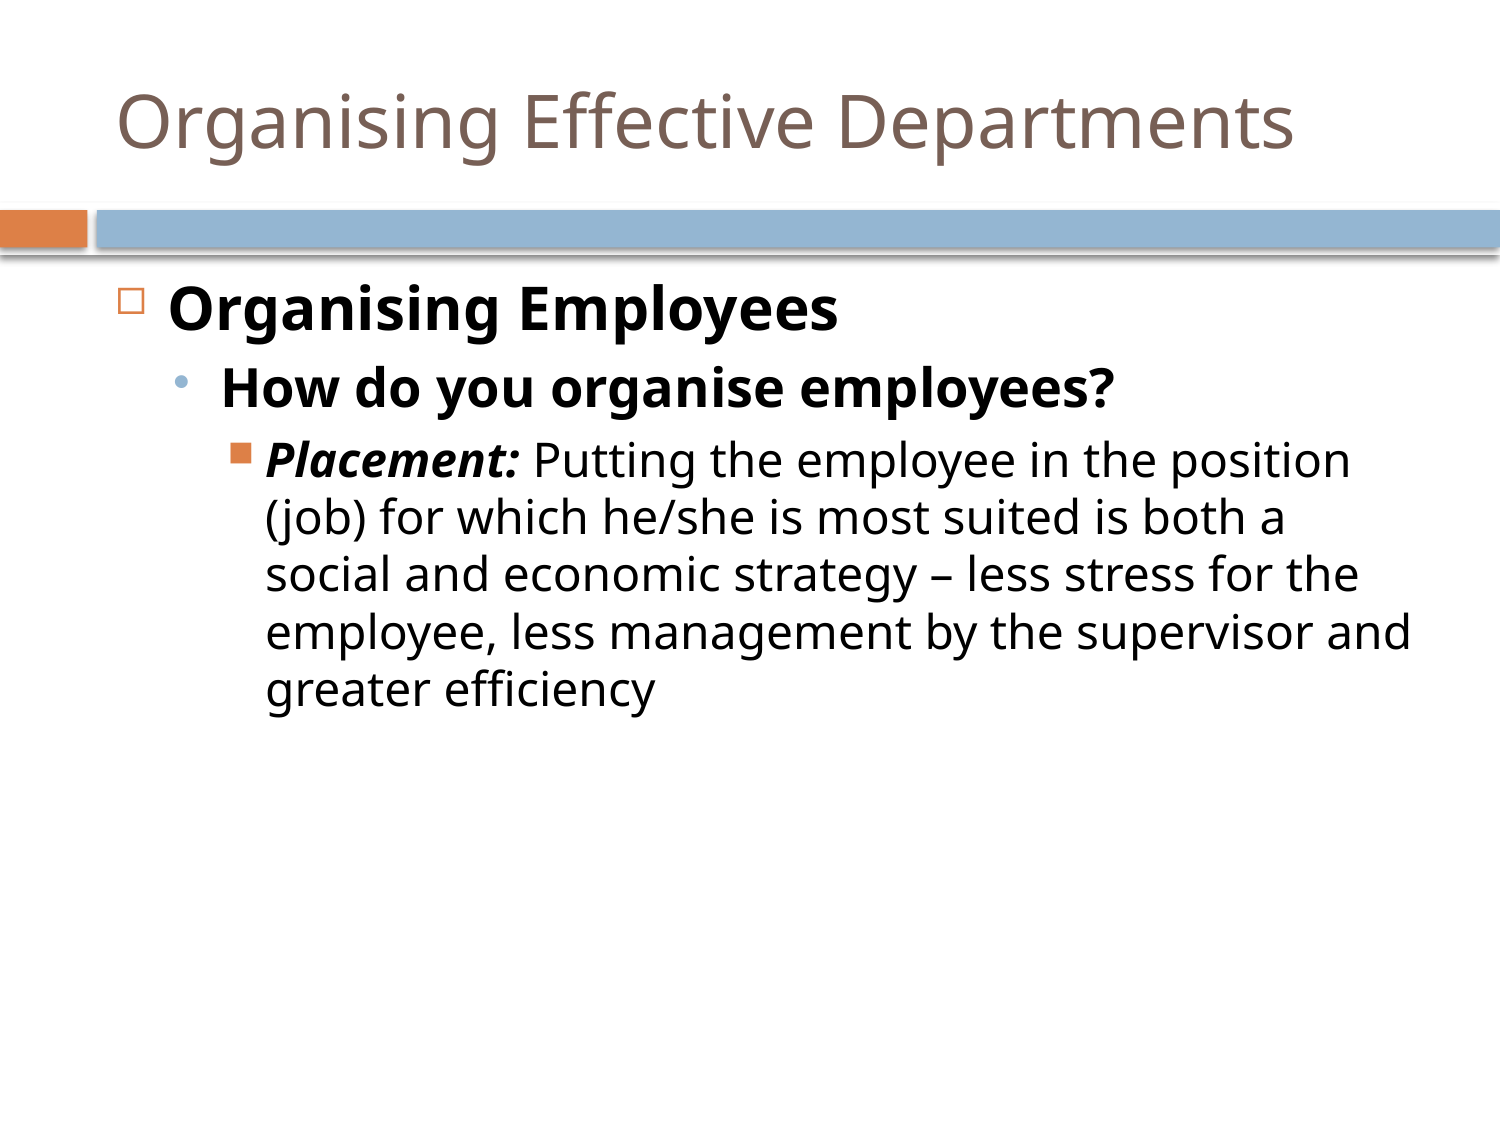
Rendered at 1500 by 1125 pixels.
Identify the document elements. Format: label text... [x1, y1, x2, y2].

title Organising Effective Departments [100, 37, 1438, 200]
list Organising Employees How do you organise employees? Placement: Putting the employee in the position (job) for which he/she is most suited is both a social and economic strategy – less stress for the employee, less management by the supervisor and greater efficiency [100, 262, 1438, 1000]
